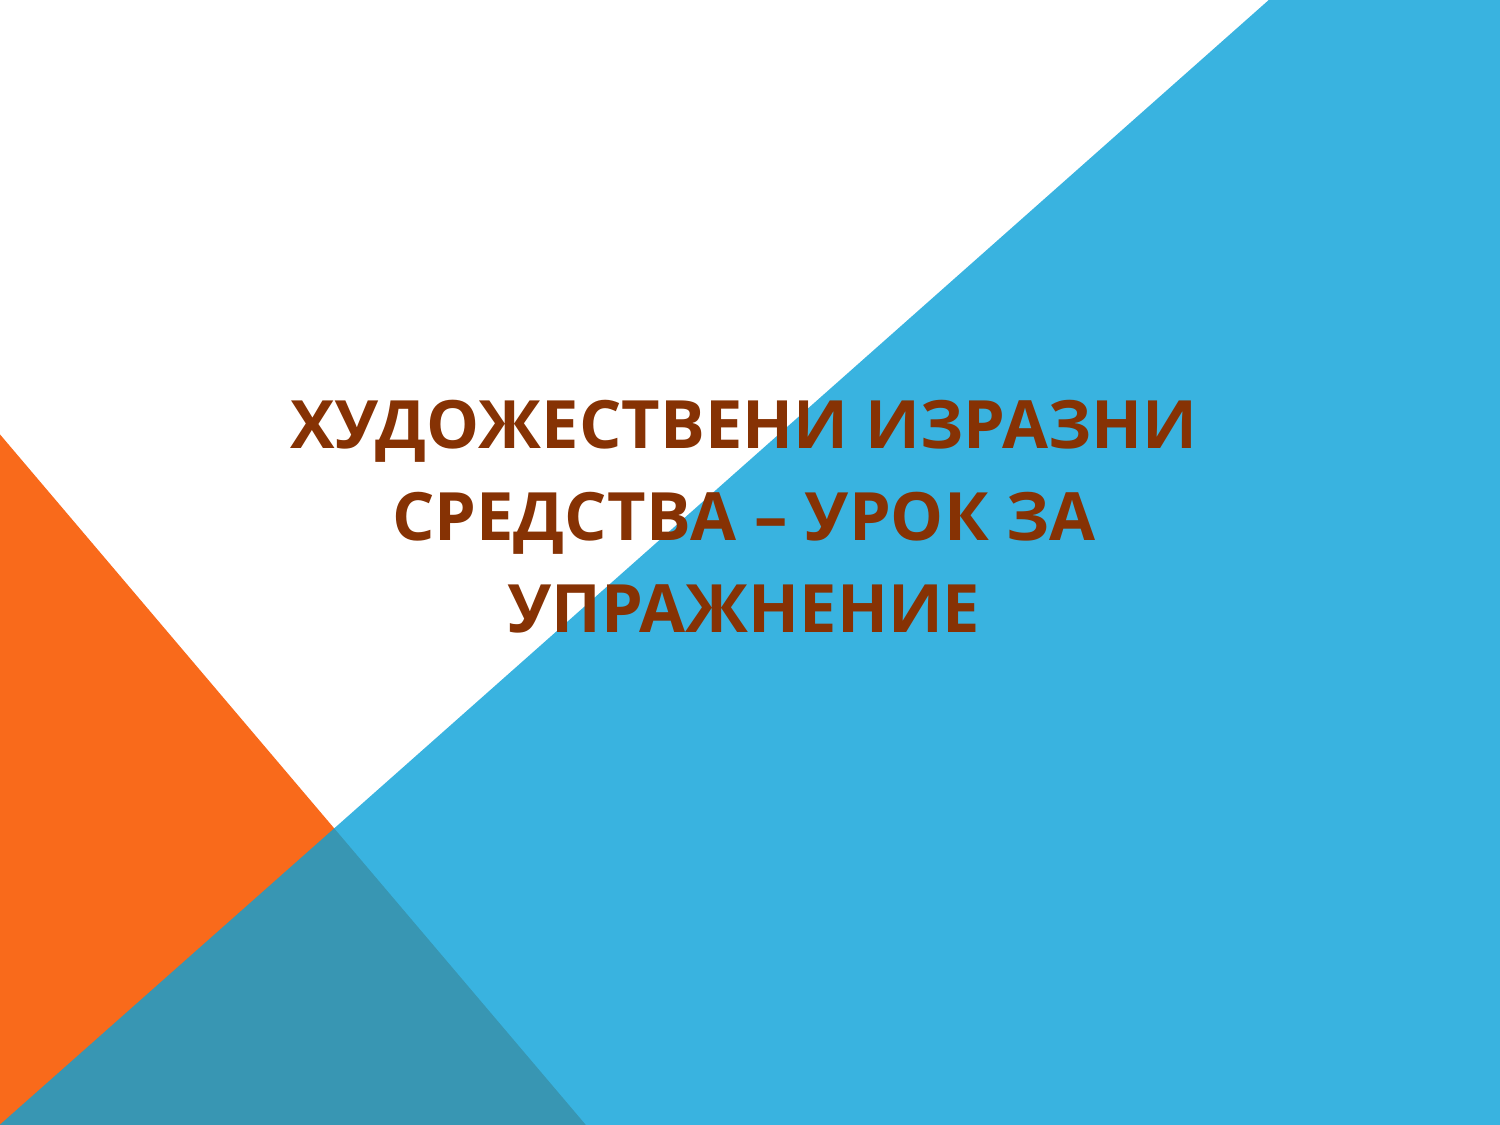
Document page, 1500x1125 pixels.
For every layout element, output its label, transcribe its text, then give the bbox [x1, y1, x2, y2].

text_box ХУДОЖЕСТВЕНИ ИЗРАЗНИ СРЕДСТВА – УРОК ЗА УПРАЖНЕНИЕ [225, 362, 1263, 654]
